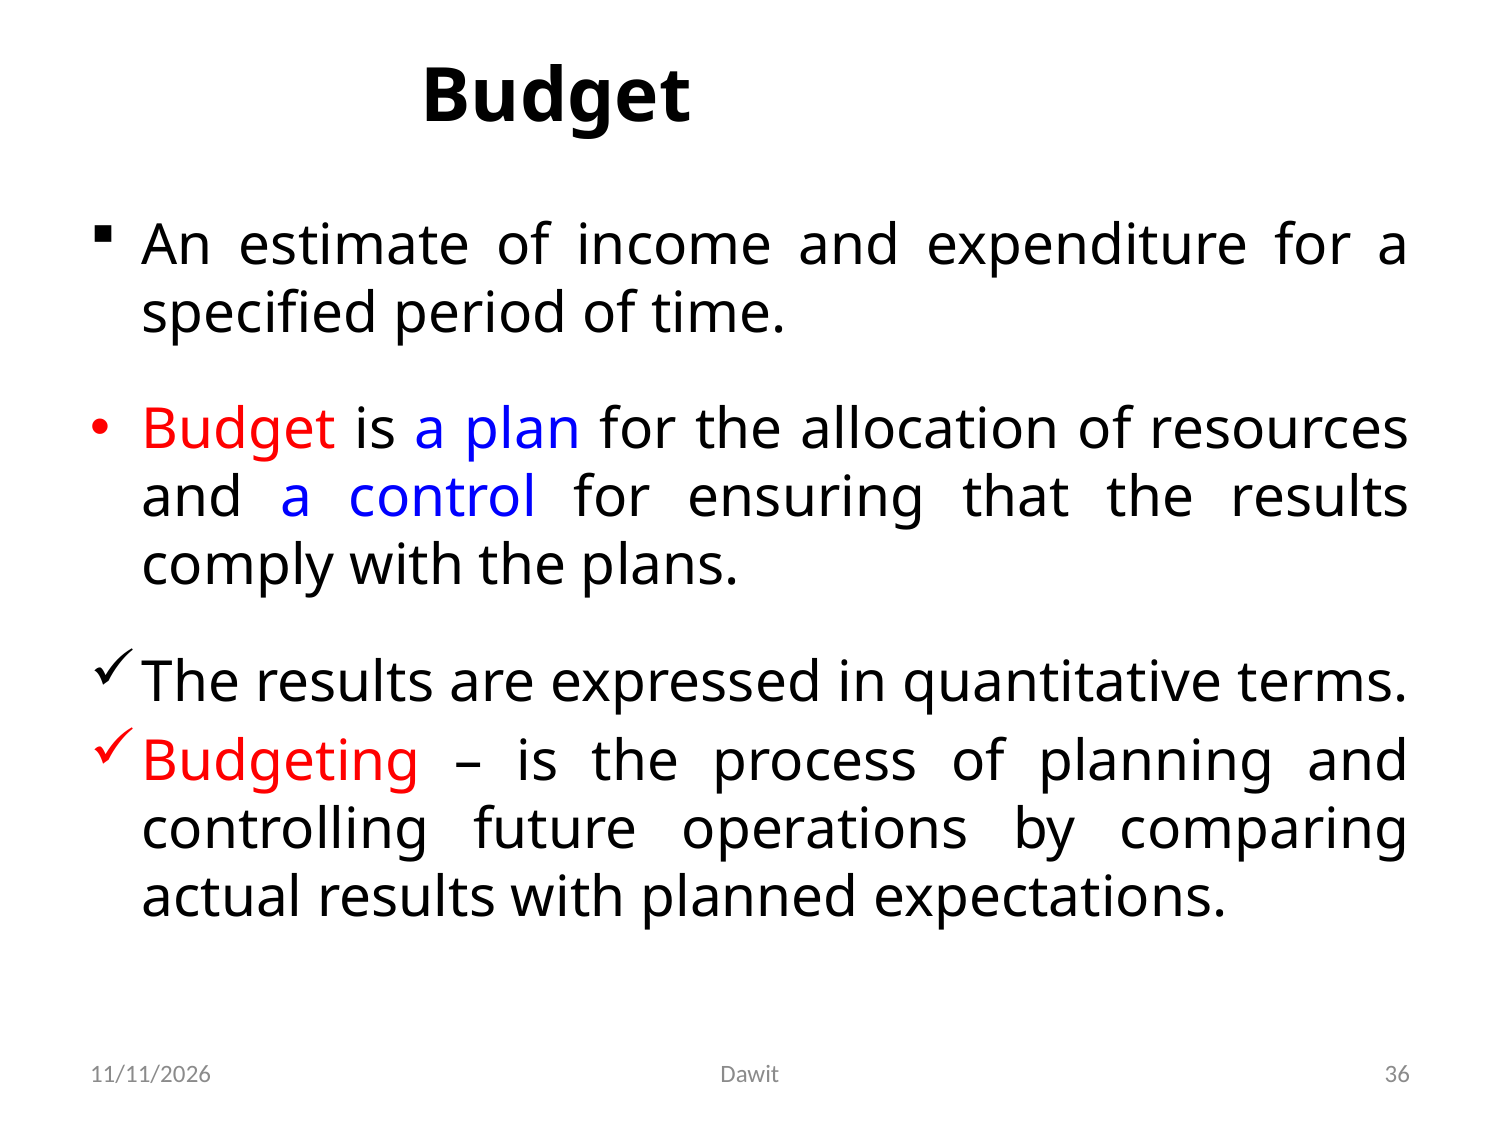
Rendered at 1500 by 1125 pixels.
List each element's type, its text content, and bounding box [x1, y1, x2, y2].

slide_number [75, 1042, 425, 1103]
list An estimate of income and expenditure for a specified period of time. Budget is a plan for the allocation of resources and a control for ensuring that the results comply with the plans. The results are expressed in quantitative terms. Budgeting – is the process of planning and controlling future operations by comparing actual results with planned expectations. [75, 200, 1425, 1005]
title Budget [75, 45, 1038, 138]
slide_number 36 [1074, 1042, 1425, 1103]
footer Dawit [512, 1042, 988, 1103]
